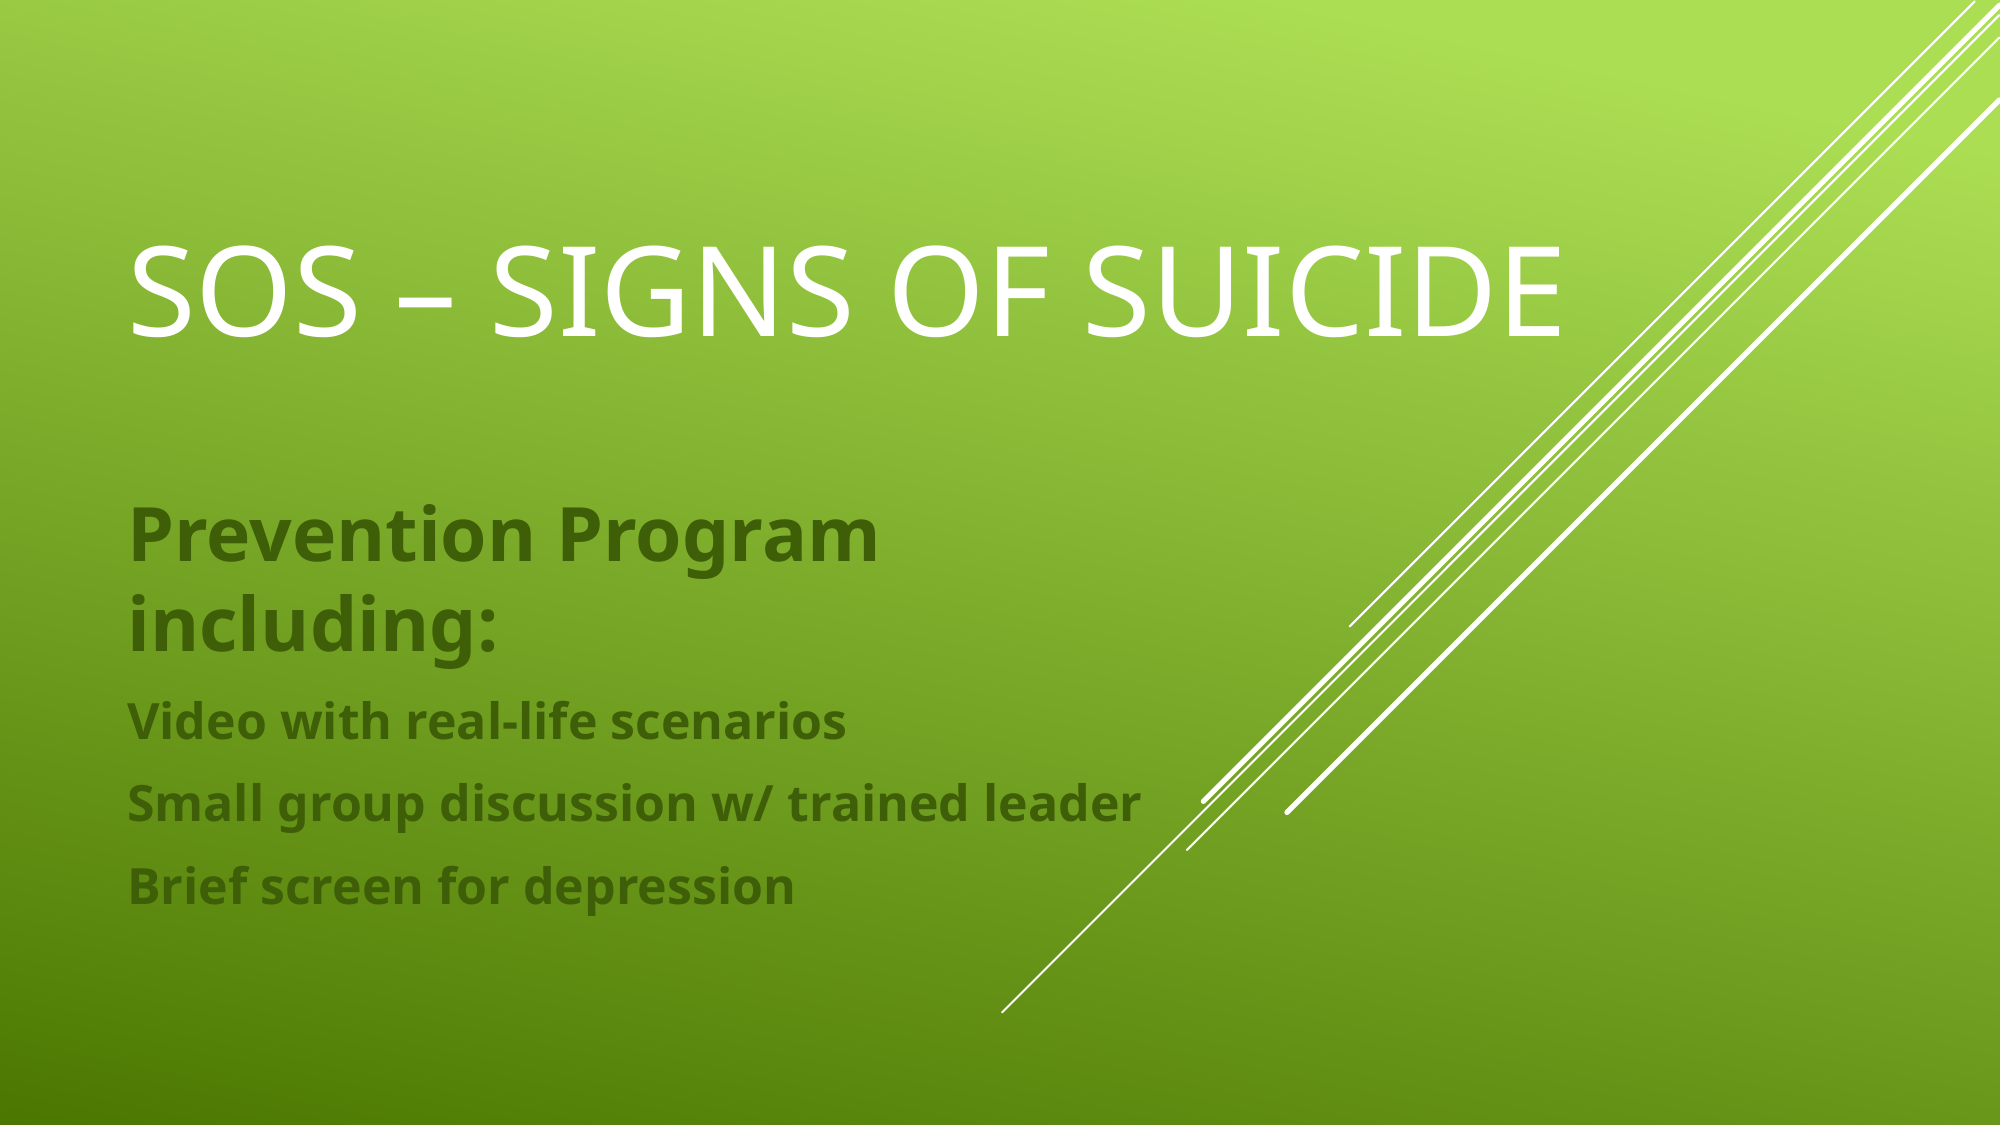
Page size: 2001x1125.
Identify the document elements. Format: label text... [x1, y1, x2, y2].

title SOS – Signs of suicide [112, 112, 1632, 369]
subtitle Prevention Program including: Video with real-life scenarios Small group discussion w/ trained leader Brief screen for depression [112, 479, 1259, 950]
